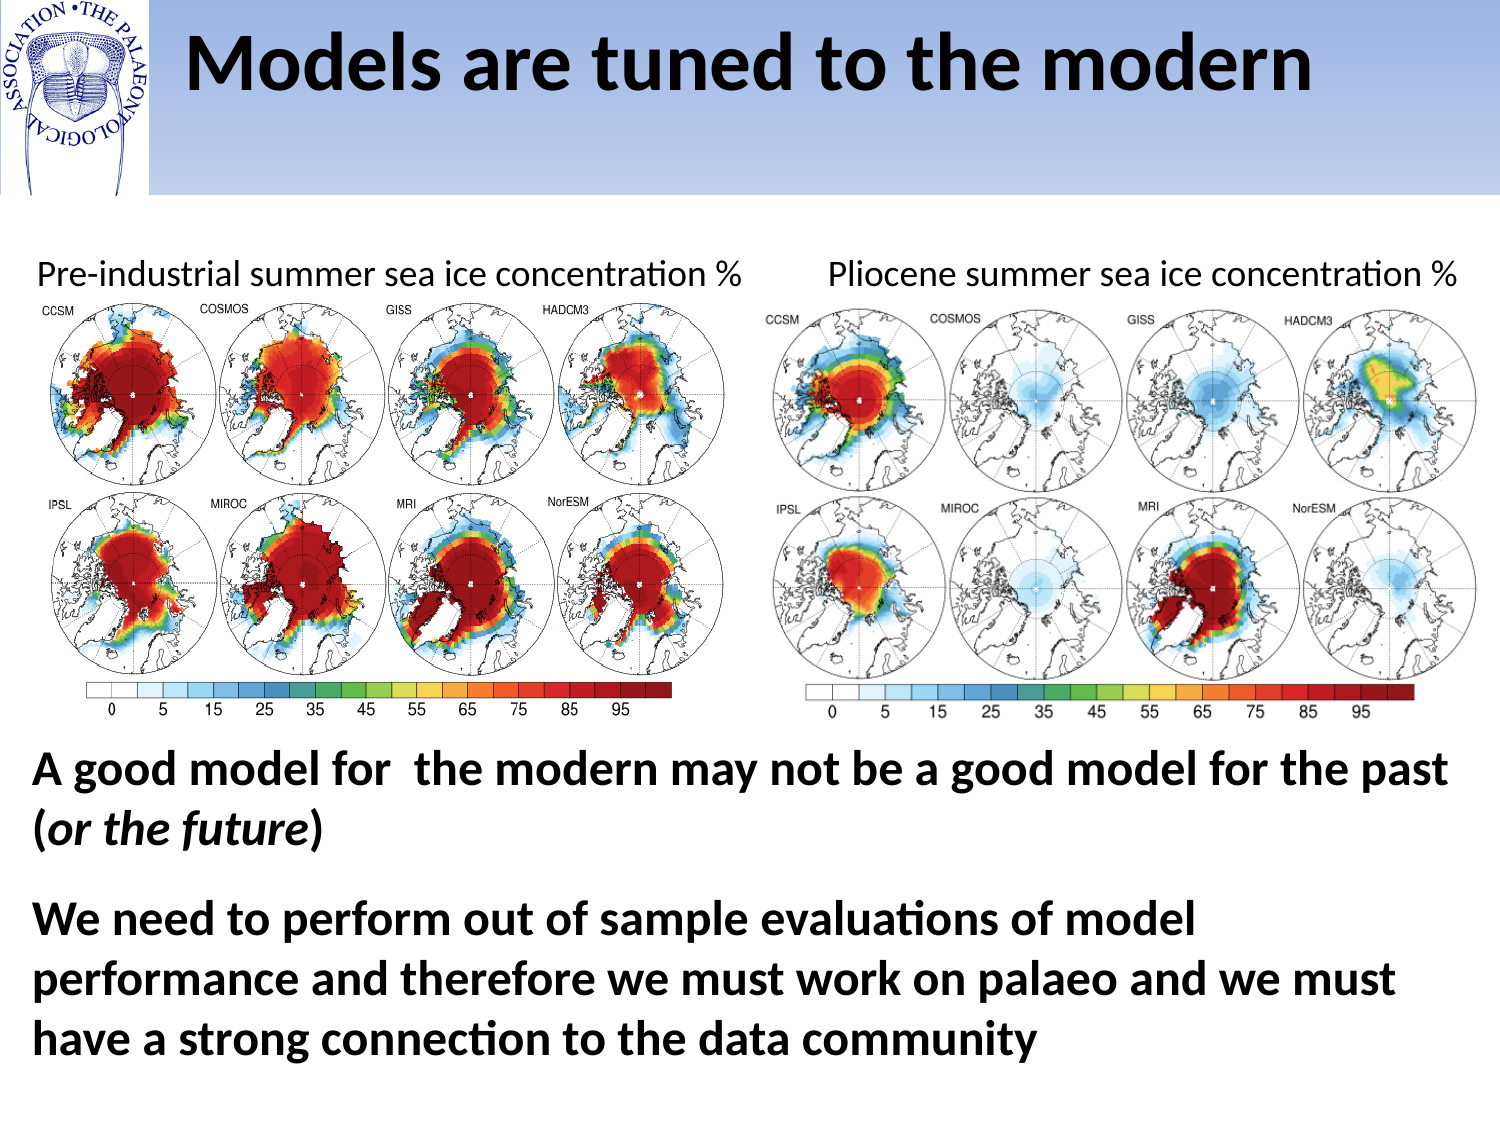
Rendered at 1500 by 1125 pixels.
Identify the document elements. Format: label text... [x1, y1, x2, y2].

text_box Pliocene summer sea ice concentration % [813, 242, 1474, 302]
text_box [0, 0, 1500, 198]
text_box Pre-industrial summer sea ice concentration % [22, 242, 758, 302]
text_box We need to perform out of sample evaluations of model performance and therefore we must work on palaeo and we must have a strong connection to the data community [16, 893, 1483, 1059]
picture [41, 299, 727, 717]
text_box A good model for the modern may not be a good model for the past (or the future) [16, 751, 1483, 839]
picture [762, 306, 1484, 724]
